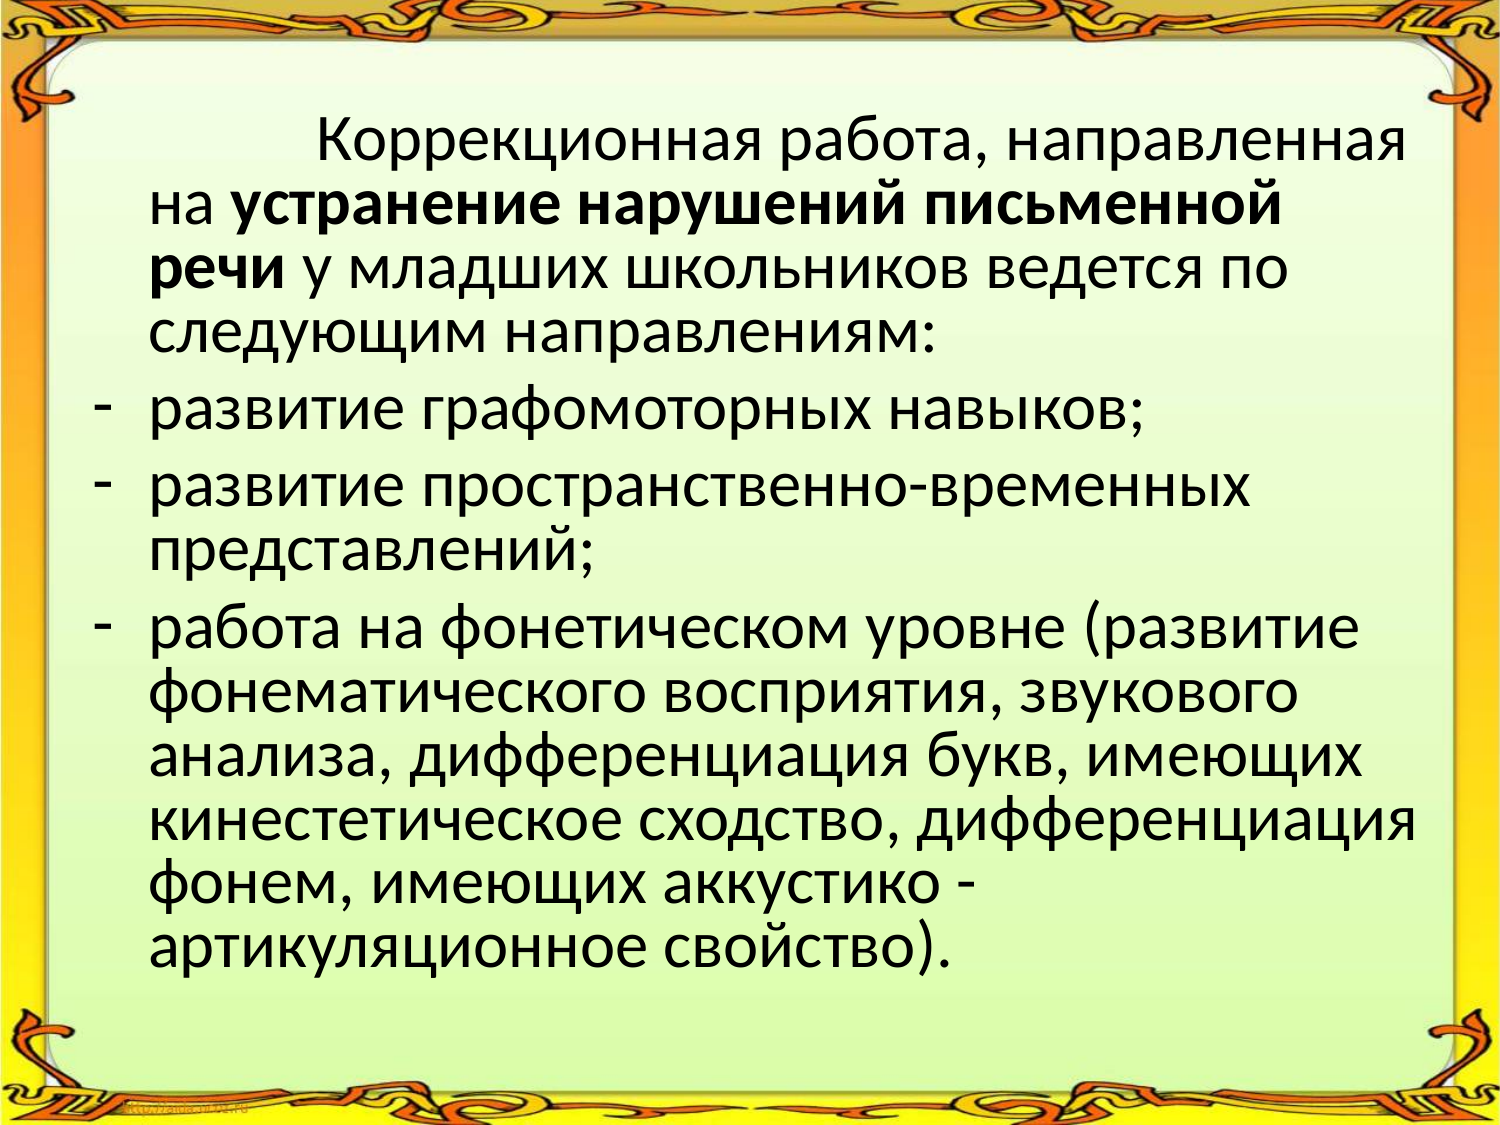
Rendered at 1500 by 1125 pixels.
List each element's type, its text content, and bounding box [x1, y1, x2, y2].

picture [0, 0, 1500, 1125]
list Коррекционная работа, направленная на устранение нарушений письменной речи у младших школьников ведется по следующим направлениям: развитие графомоторных навыков; развитие пространственно-временных представлений; работа на фонетическом уровне (развитие фонематического восприятия, звукового анализа, дифференциация букв, имеющих кинестетическое сходство, дифференциация фонем, имеющих аккустико - артикуляционное свойство). [76, 101, 1448, 941]
